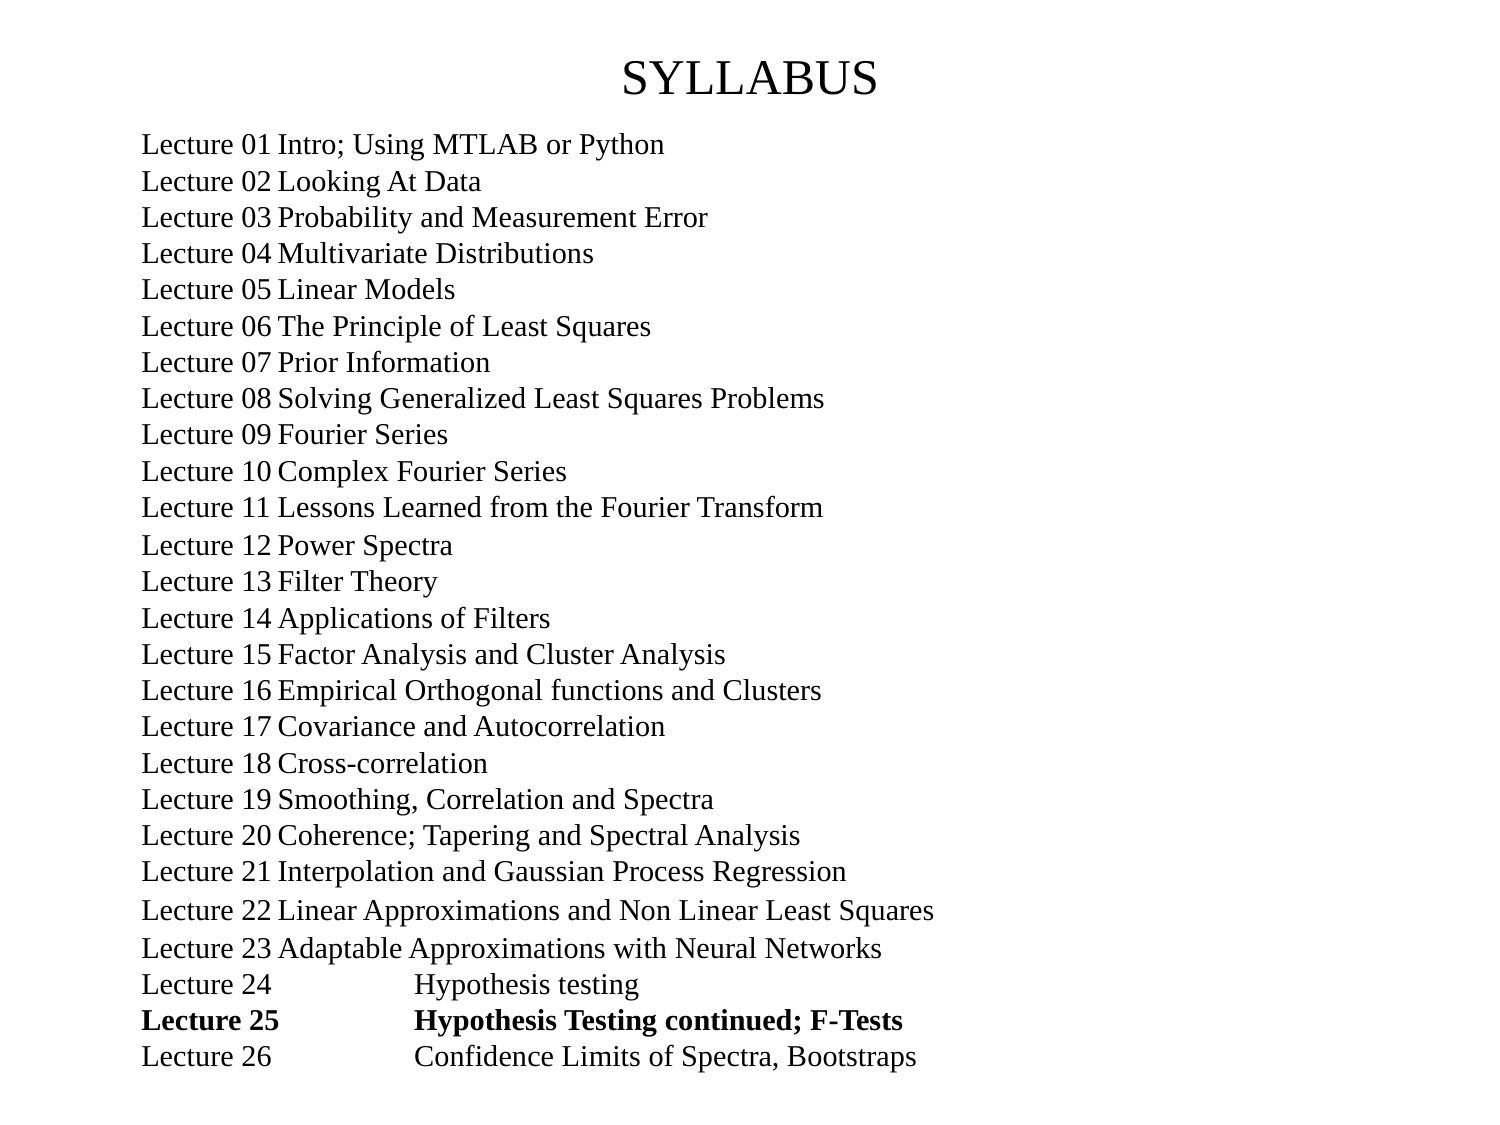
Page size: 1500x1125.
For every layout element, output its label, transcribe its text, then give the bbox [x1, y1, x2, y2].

text_box SYLLABUS [0, 37, 1500, 113]
list Lecture 01 Intro; Using MTLAB or Python Lecture 02 Looking At Data Lecture 03 Probability and Measurement Error Lecture 04 Multivariate Distributions Lecture 05 Linear Models Lecture 06 The Principle of Least Squares Lecture 07 Prior Information Lecture 08 Solving Generalized Least Squares Problems Lecture 09 Fourier Series Lecture 10 Complex Fourier Series Lecture 11 Lessons Learned from the Fourier Transform Lecture 12 Power Spectra Lecture 13 Filter Theory Lecture 14 Applications of Filters Lecture 15 Factor Analysis and Cluster Analysis Lecture 16 Empirical Orthogonal functions and Clusters Lecture 17 Covariance and Autocorrelation Lecture 18 Cross-correlation Lecture 19 Smoothing, Correlation and Spectra Lecture 20 Coherence; Tapering and Spectral Analysis Lecture 21 Interpolation and Gaussian Process Regression Lecture 22 Linear Approximations and Non Linear Least Squares Lecture 23 Adaptable Approximations with Neural Networks Lecture 24 Hypothesis testing Lecture 25 Hypothesis Testing continued; F-Tests Lecture 26 Confidence Limits of Spectra, Bootstraps [75, 113, 1425, 1088]
